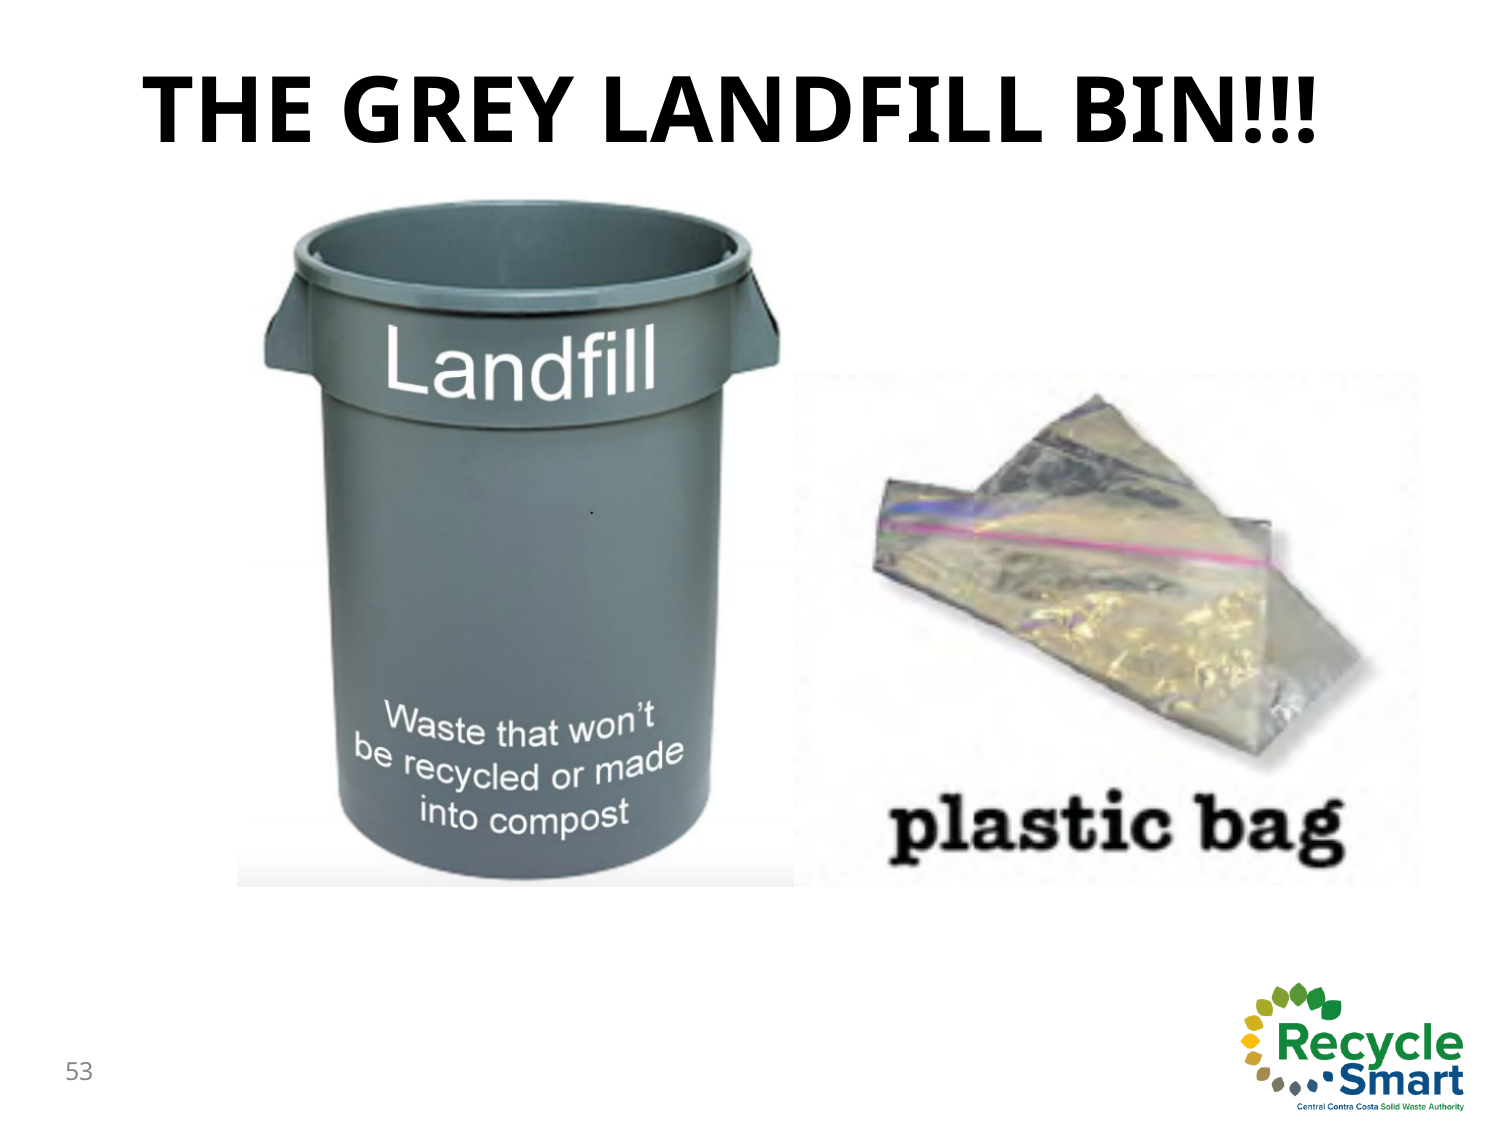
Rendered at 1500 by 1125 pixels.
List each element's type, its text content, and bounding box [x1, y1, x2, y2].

picture [237, 188, 1420, 887]
slide_number ‹#› [50, 1042, 400, 1103]
title THE GREY LANDFILL BIN!!! [37, 0, 1425, 227]
picture [1240, 982, 1464, 1111]
